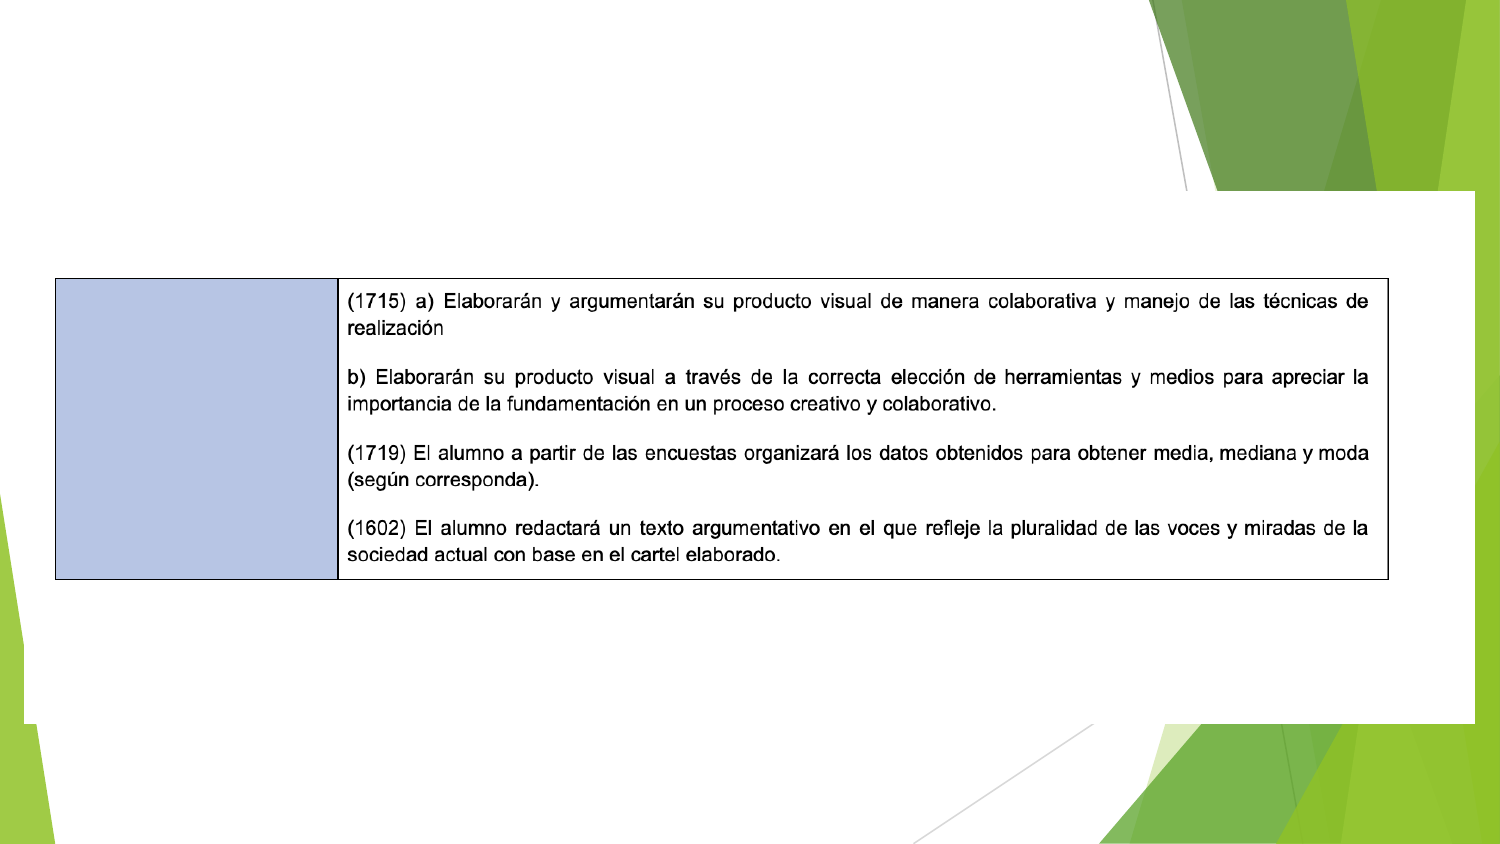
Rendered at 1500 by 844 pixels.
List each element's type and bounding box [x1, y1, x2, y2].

picture [24, 191, 1476, 725]
